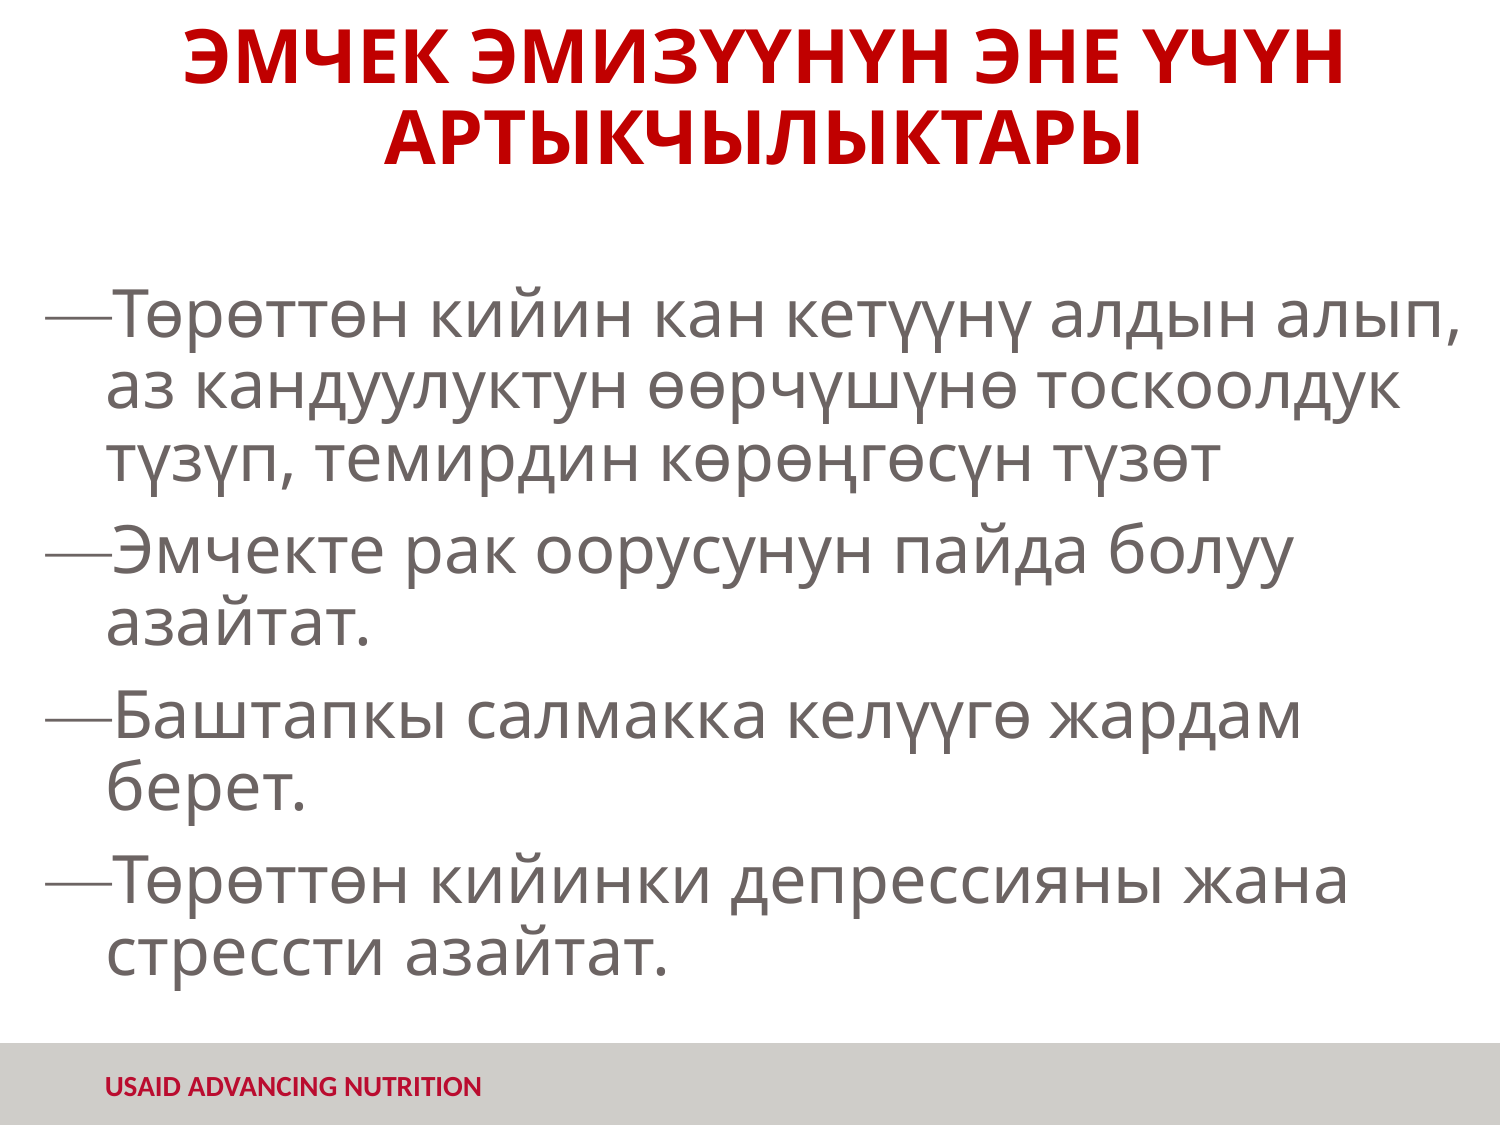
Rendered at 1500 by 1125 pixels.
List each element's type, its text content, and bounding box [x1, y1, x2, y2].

list Төрөттөн кийин кан кетүүнү алдын алып, аз кандуулуктун өөрчүшүнө тоскоолдук түзүп, темирдин көрөңгөсүн түзөт Эмчекте рак оорусунун пайда болуу азайтат. Баштапкы салмакка келүүгө жардам берет. Төрөттөн кийинки депрессияны жана стрессти азайтат. Всплывающий экран Сделать всплывающий ответ, сделать вопрос и ответы всплывать. Про молочную смесь, жасалма суттун балага зыяндуулугу жазыш керек Эгерде бала 6 айга чейин эне суту эмизилбей калганда кандай кесепеттери болушу мумкун? Эне учун кандай зыяны болушу мумкун? Сделать отдельный слайд, в карточке у Сайкал эже сурот. Вышлет мне. Кошумча Бала учун кандай зыяны болушу мумкун? [30, 279, 1470, 955]
title ЭМЧЕК ЭМИЗҮҮНҮН ЭНЕ ҮЧҮН АРТЫКЧЫЛЫКТАРЫ [30, 19, 1500, 252]
